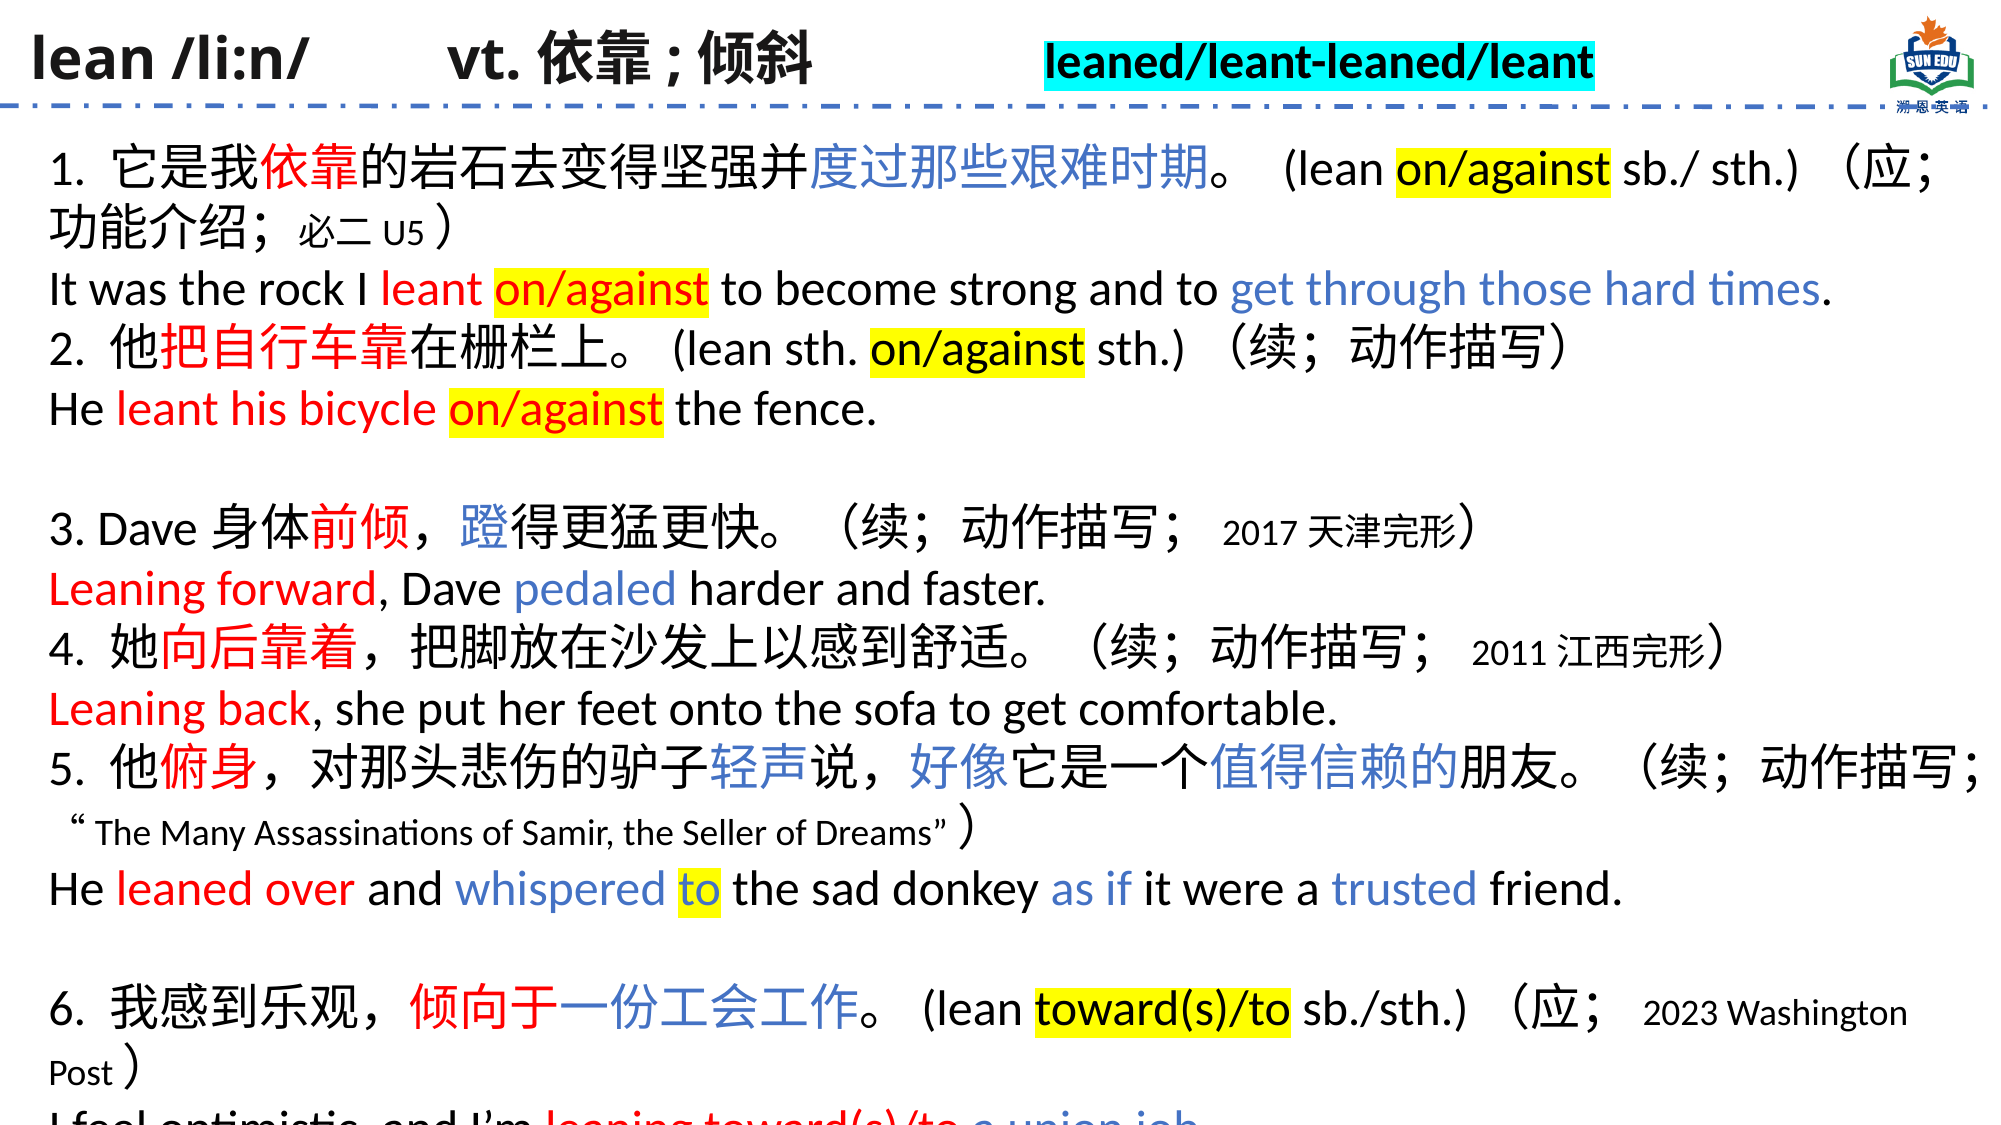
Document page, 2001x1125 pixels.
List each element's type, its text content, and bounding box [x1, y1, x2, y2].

picture [1882, 107, 1983, 119]
text_box leaned/leant-leaned/leant [1029, 20, 1720, 88]
text_box lean /li:n/ vt.依靠;倾斜 [16, 13, 1565, 99]
picture [1882, 13, 1983, 105]
text_box 1. 它是我依靠的岩石去变得坚强并度过那些艰难时期。 (lean on/against sb./ sth.)（应；功能介绍；必二U5） It was the rock I leant on/against to become strong and to get through those hard times. 2. 他把自行车靠在栅栏上。(lean sth. on/against sth.)（续；动作描写） He leant his bicycle on/against the fence. 3. Dave身体前倾，蹬得更猛更快。（续；动作描写；2017天津完形） Leaning forward, Dave pedaled harder and faster. 4. 她向后靠着，把脚放在沙发上以感到舒适。（续；动作描写；2011江西完形） Leaning back, she put her feet onto the sofa to get comfortable. 5. 他俯身，对那头悲伤的驴子轻声说，好像它是一个值得信赖的朋友。（续；动作描写；“The Many Assassinations of Samir, the Seller of Dreams”） He leaned over and whispered to the sad donkey as if it were a trusted friend. 6. 我感到乐观，倾向于一份工会工作。(lean toward(s)/to sb./sth.)（应；2023 Washington Post） I feel optimistic, and I’m leaning toward(s)/to a union job. [33, 127, 2000, 1125]
